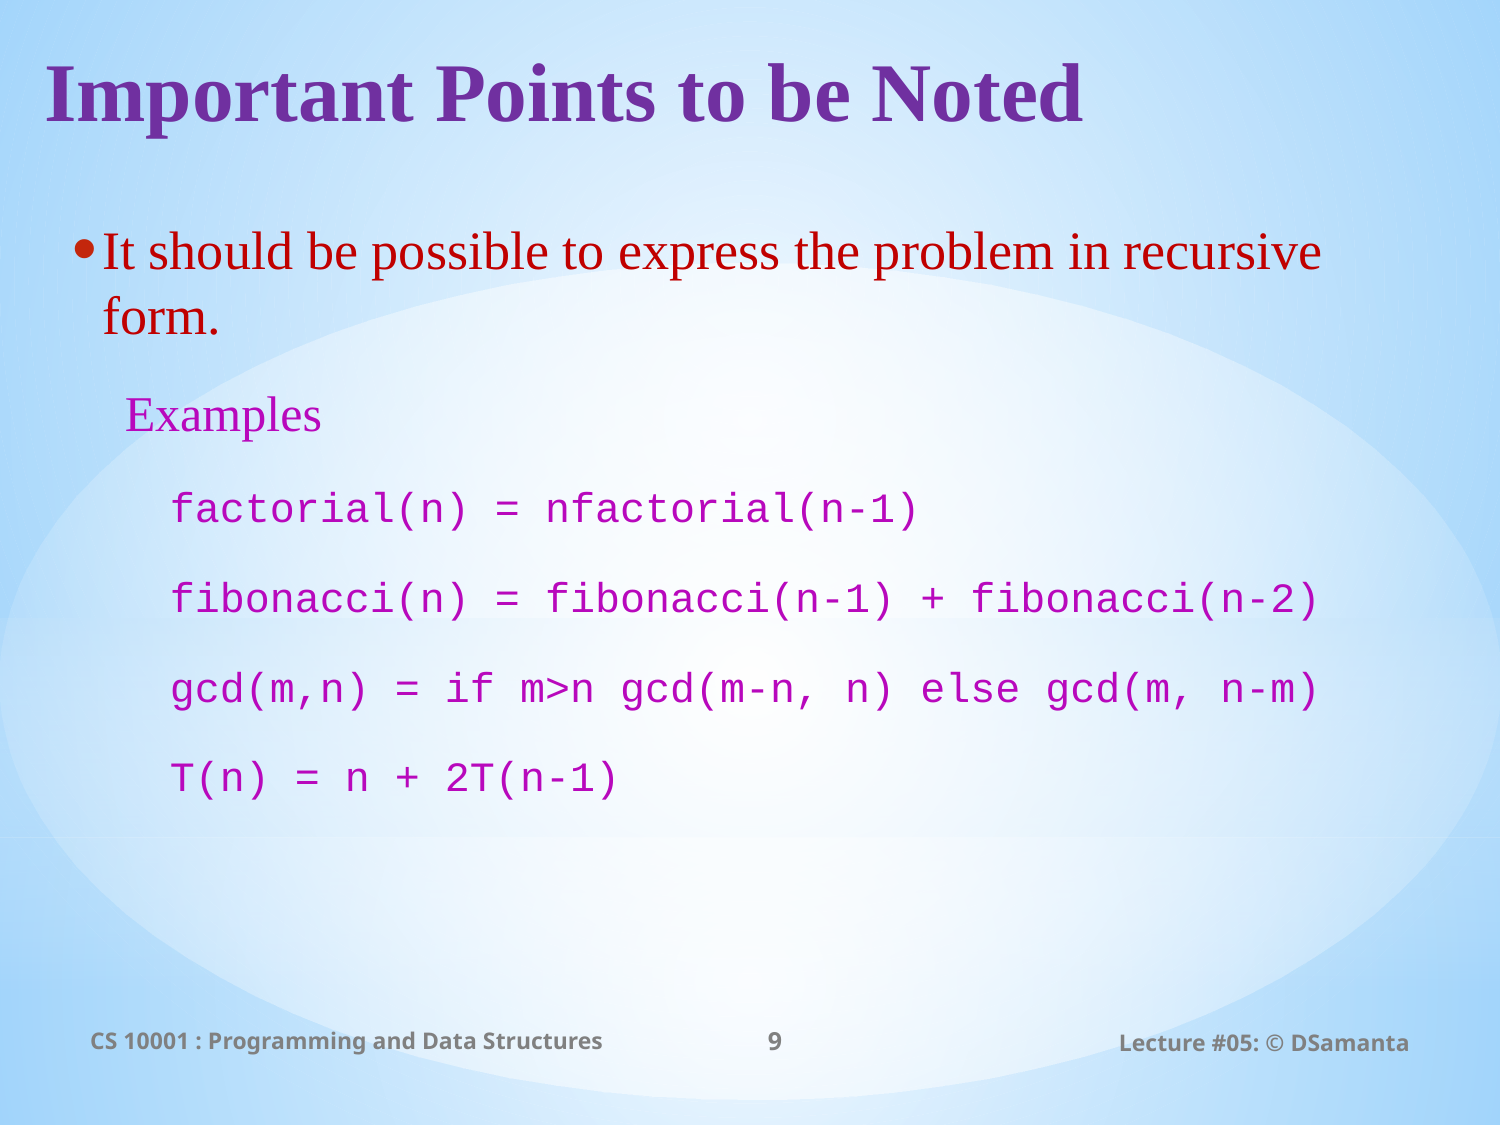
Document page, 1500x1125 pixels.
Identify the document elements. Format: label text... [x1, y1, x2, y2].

footer CS 10001 : Programming and Data Structures [75, 1012, 624, 1073]
slide_number Lecture #05: © DSamanta [1012, 1012, 1425, 1073]
slide_number 9 [624, 1012, 925, 1073]
title Important Points to be Noted [29, 30, 1459, 197]
